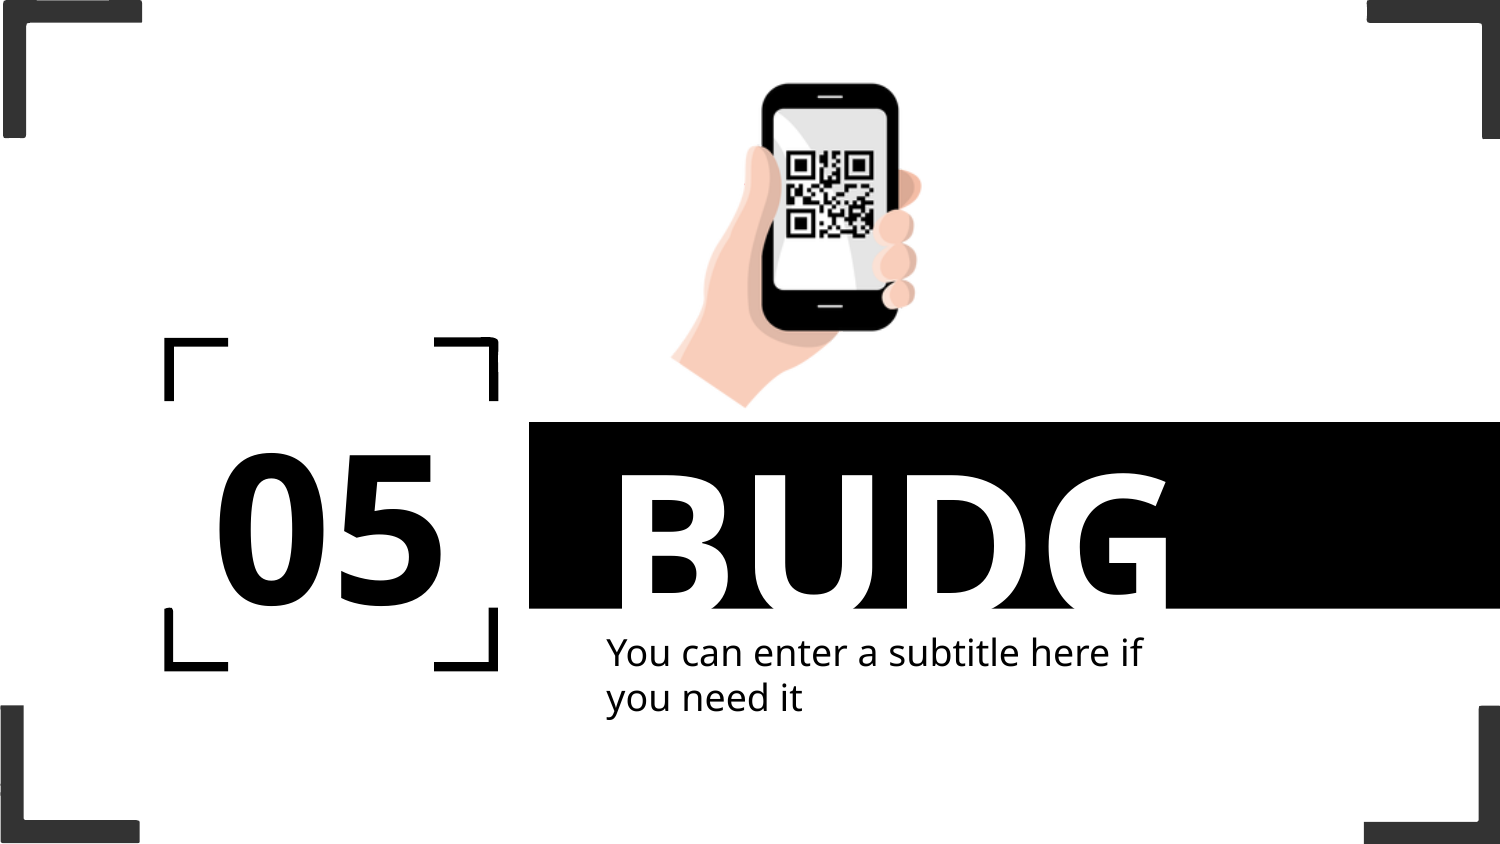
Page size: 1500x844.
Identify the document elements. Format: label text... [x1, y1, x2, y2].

subtitle You can enter a subtitle here if you need it [591, 629, 1221, 734]
picture [619, 69, 973, 423]
title BUDGET [589, 403, 1298, 607]
text_box [529, 422, 1500, 609]
picture [164, 337, 499, 673]
